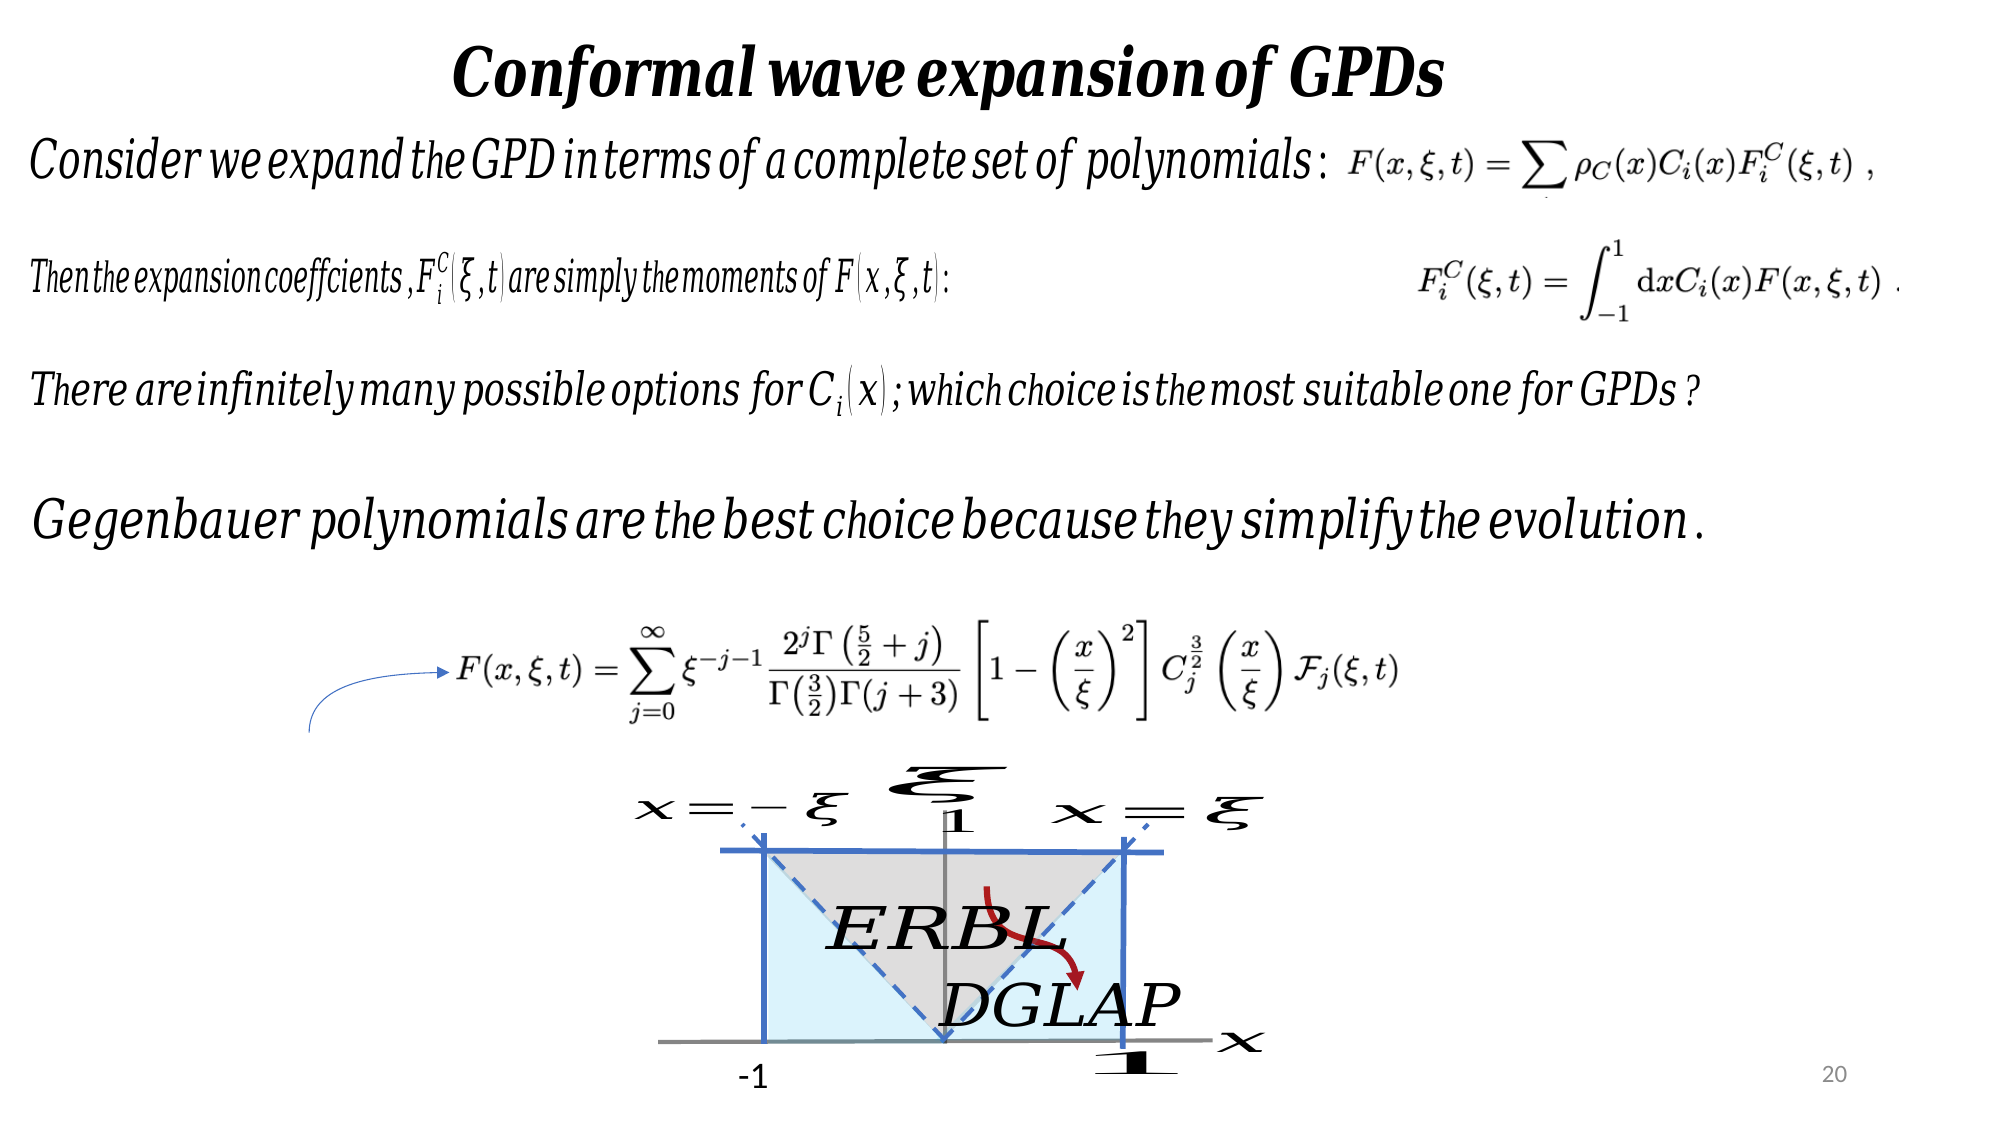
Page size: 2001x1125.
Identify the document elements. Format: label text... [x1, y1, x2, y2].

slide_number 20 [1412, 1042, 1863, 1103]
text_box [309, 602, 1623, 743]
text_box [629, 762, 1270, 1083]
picture [1336, 120, 1877, 198]
picture [1404, 232, 1899, 337]
